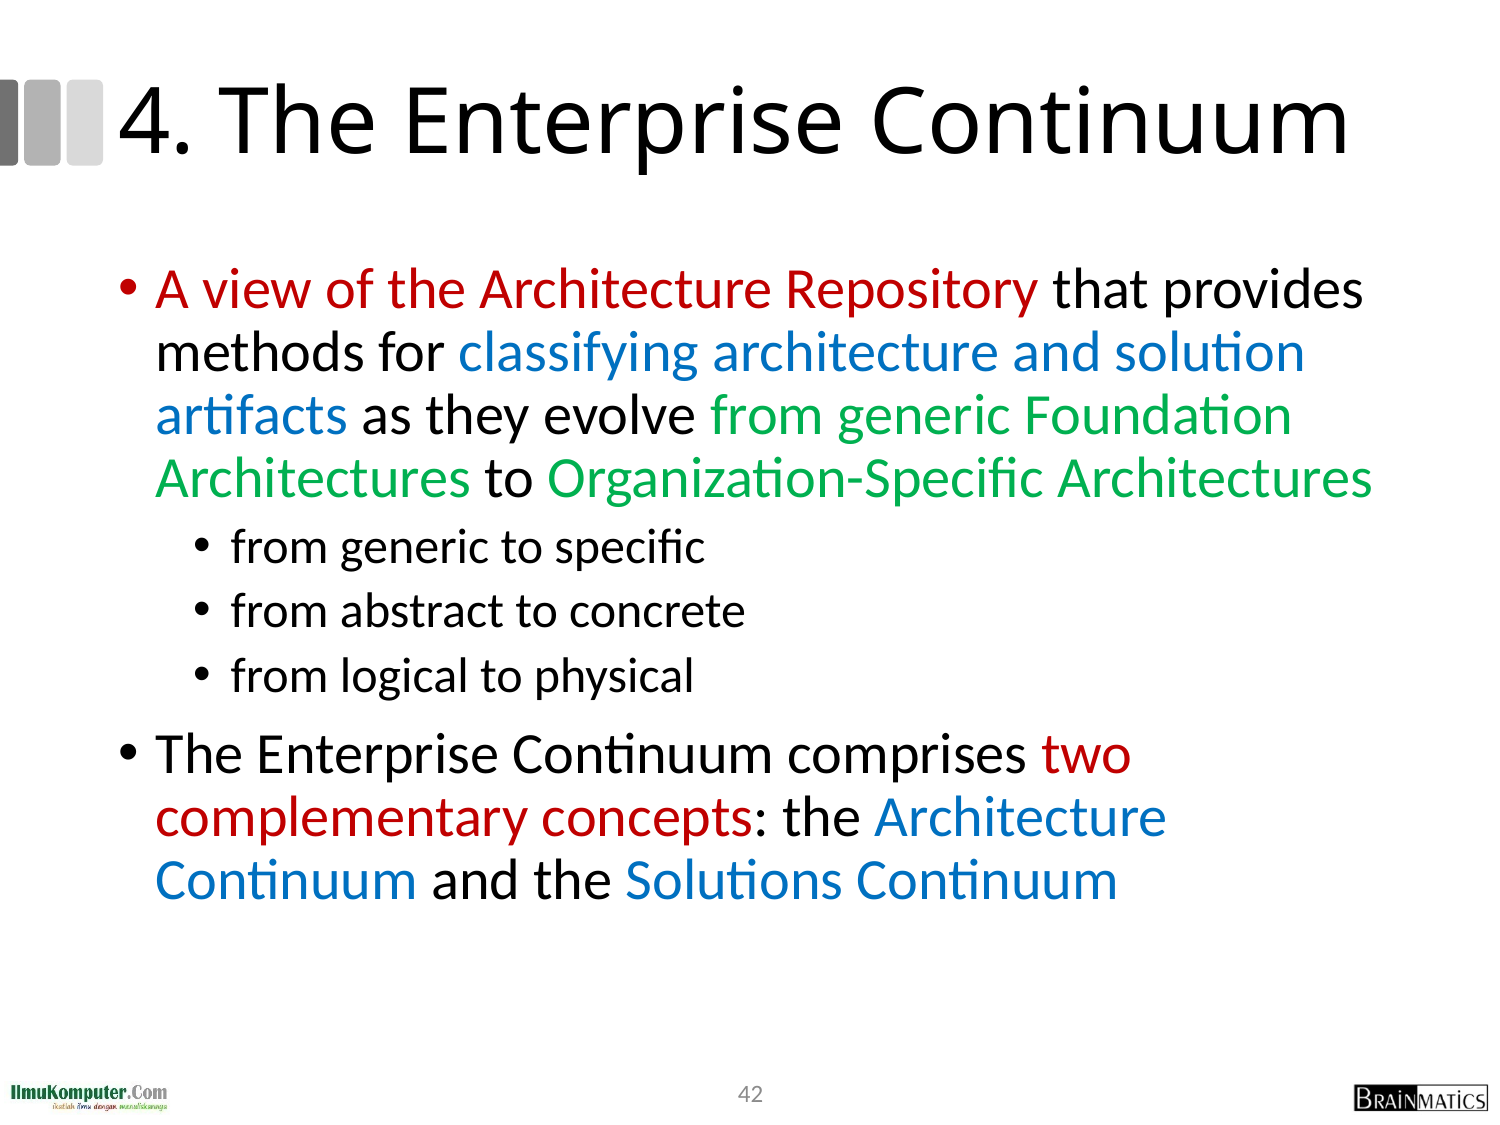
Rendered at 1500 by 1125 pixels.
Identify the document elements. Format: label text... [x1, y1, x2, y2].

list A view of the Architecture Repository that provides methods for classifying architecture and solution artifacts as they evolve from generic Foundation Architectures to Organization-Specific Architectures from generic to specific from abstract to concrete from logical to physical The Enterprise Continuum comprises two complementary concepts: the Architecture Continuum and the Solutions Continuum [103, 250, 1397, 1013]
picture [4, 1081, 173, 1115]
title 4. The Enterprise Continuum [103, 24, 1397, 222]
picture [1351, 1081, 1491, 1115]
slide_number 42 [582, 1062, 920, 1123]
